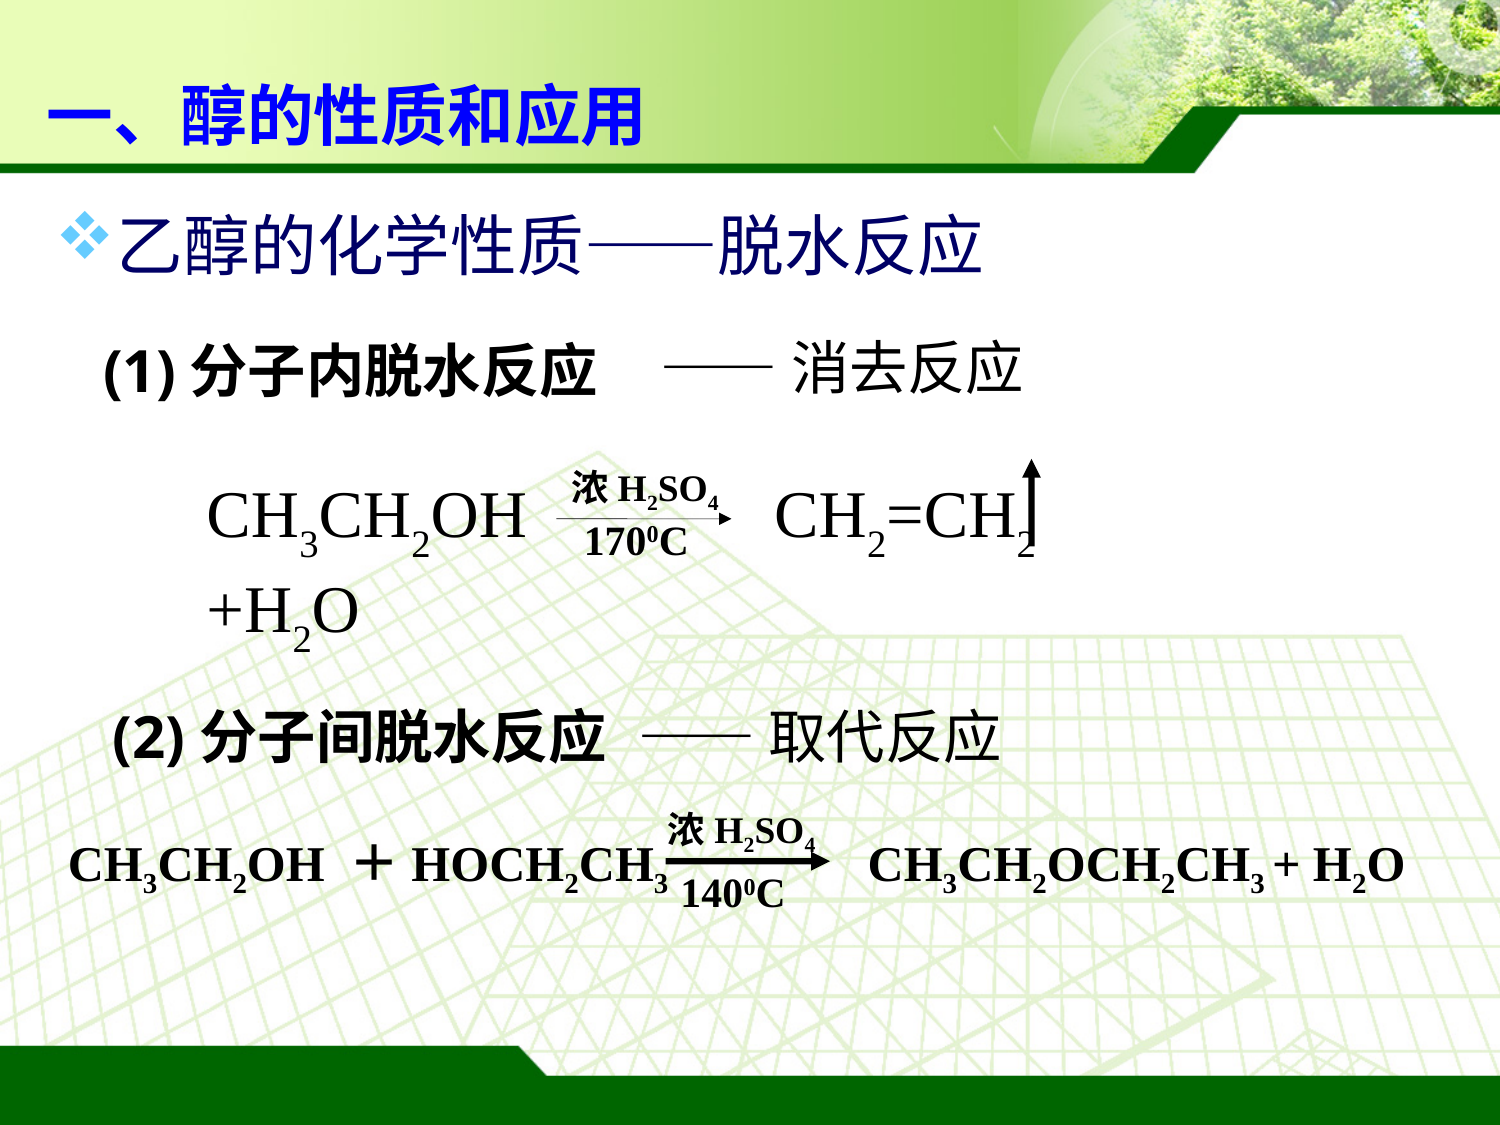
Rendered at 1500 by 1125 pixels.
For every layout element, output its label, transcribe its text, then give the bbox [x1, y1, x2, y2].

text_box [52, 798, 1429, 924]
text_box ——消去反应 [645, 323, 1039, 409]
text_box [206, 455, 1282, 572]
list 乙醇的化学性质——脱水反应 [41, 196, 1412, 303]
text_box ——取代反应 [623, 692, 1017, 778]
text_box (1)分子内脱水反应 [88, 326, 613, 411]
text_box (2)分子间脱水反应 [97, 692, 622, 778]
picture [0, 0, 1500, 1125]
title 一、醇的性质和应用 [32, 66, 1347, 188]
